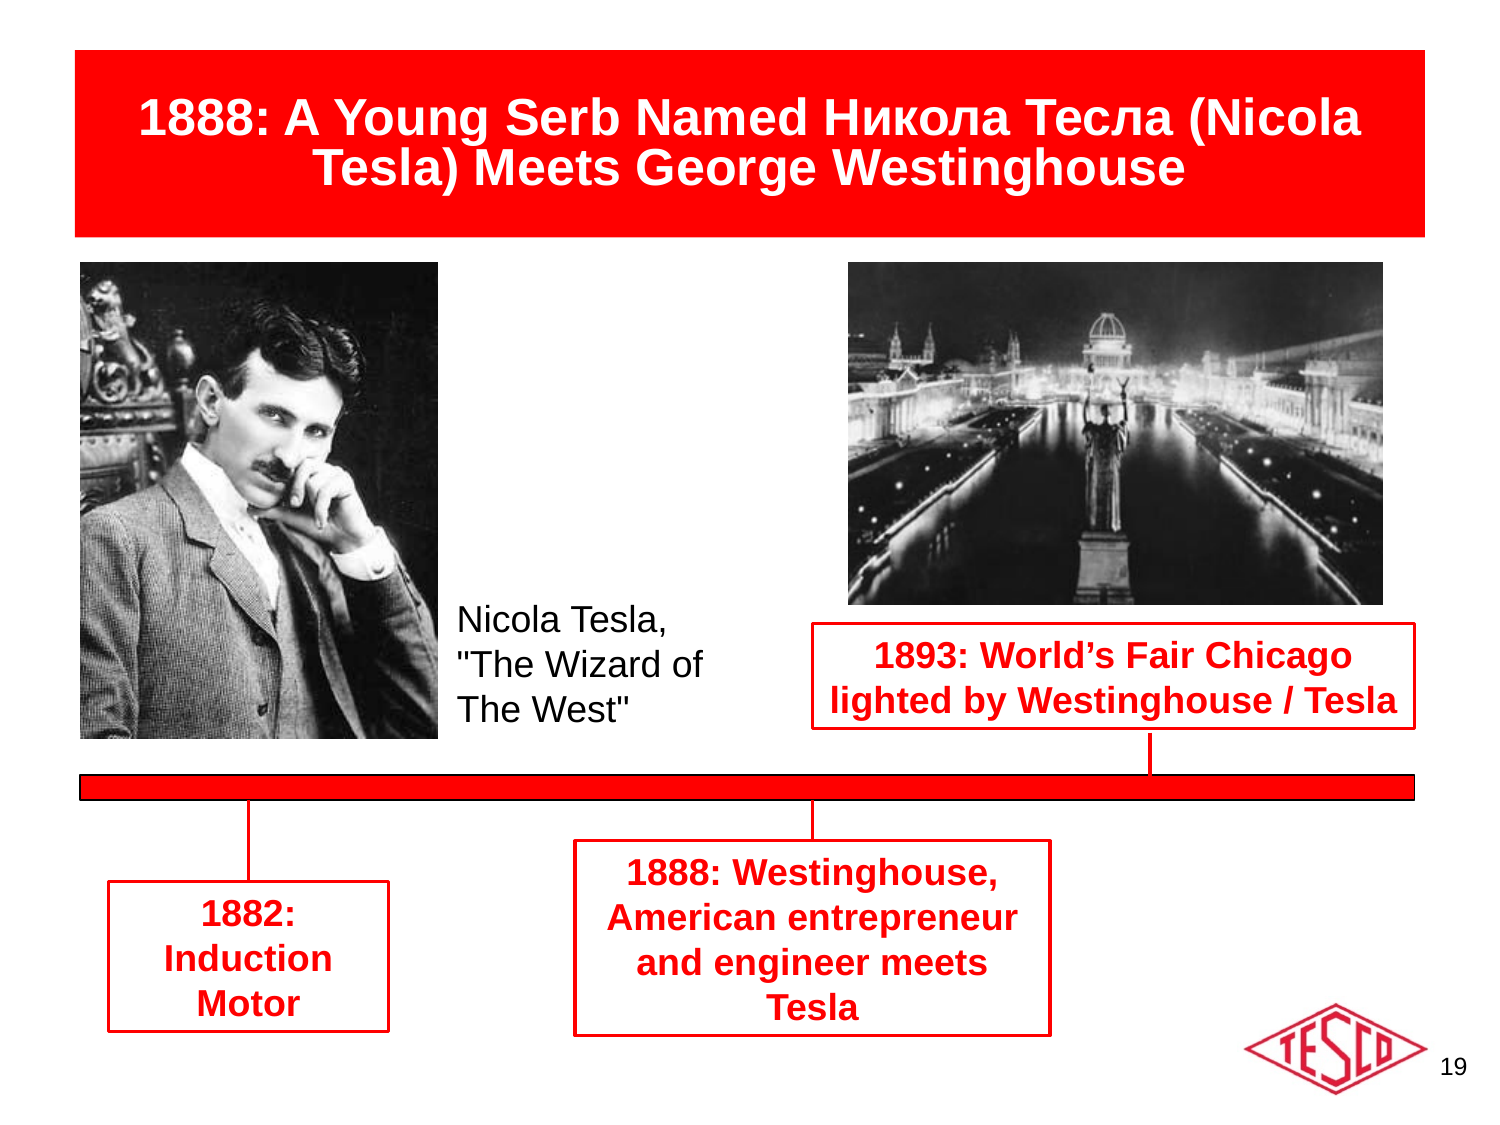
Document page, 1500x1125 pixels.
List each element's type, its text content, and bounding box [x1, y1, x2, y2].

text_box Nicola Tesla, "The Wizard of The West" [442, 587, 761, 738]
title 1888: A Young Serb Named Никола Тесла (Nicola Tesla) Meets George Westinghouse [112, 87, 1388, 275]
text_box 1882: Induction Motor [108, 881, 389, 1032]
picture [79, 262, 438, 740]
picture [848, 262, 1384, 605]
text_box [80, 774, 1415, 800]
text_box 1893: World’s Fair Chicago lighted by Westinghouse / Tesla [812, 623, 1415, 729]
picture [1237, 996, 1438, 1100]
text_box 1888: Westinghouse, American entrepreneur and engineer meets Tesla [575, 840, 1050, 1036]
